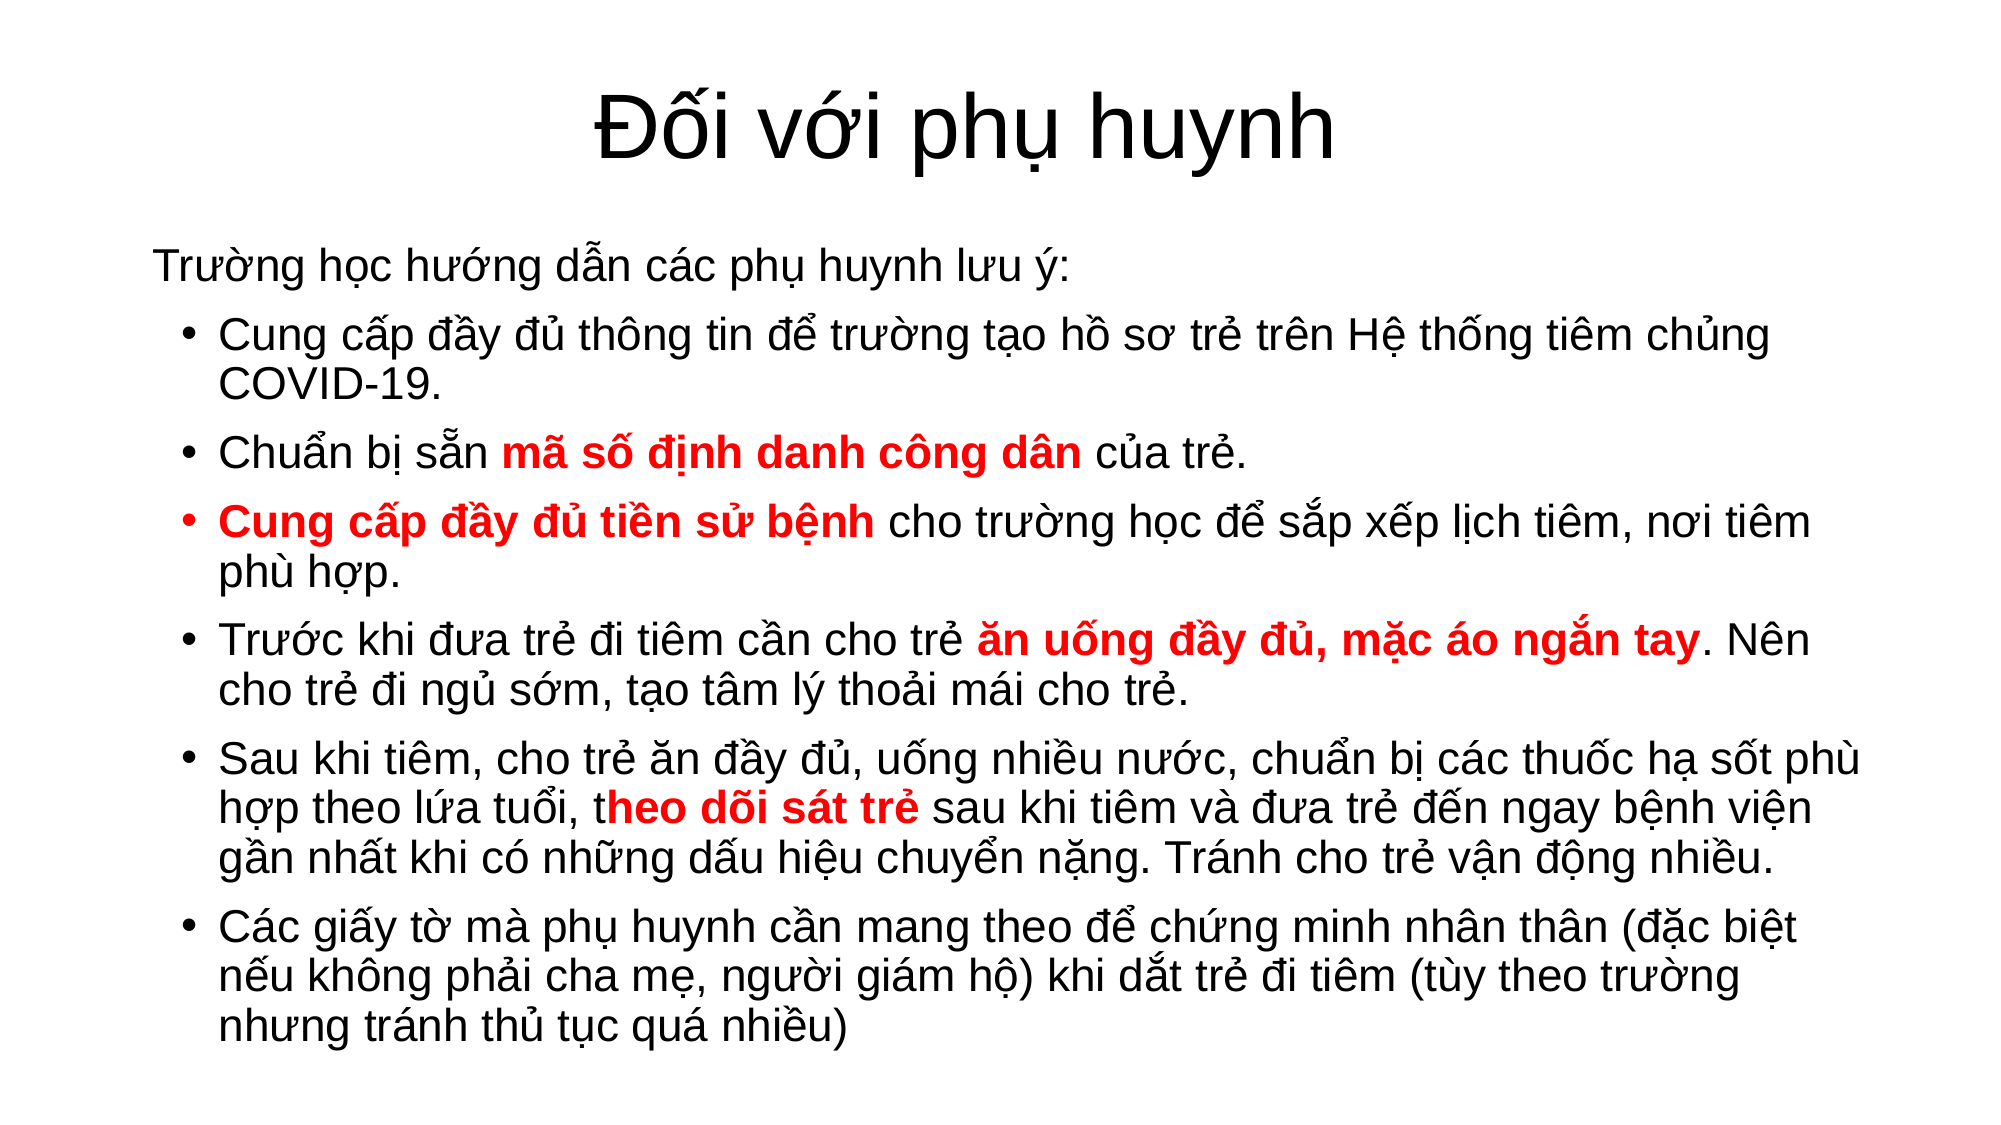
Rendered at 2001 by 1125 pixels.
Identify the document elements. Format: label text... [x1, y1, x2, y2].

title Đối với phụ huynh [137, 48, 1796, 209]
list Trường học hướng dẫn các phụ huynh lưu ý: Cung cấp đầy đủ thông tin để trường tạo hồ sơ trẻ trên Hệ thống tiêm chủng COVID-19. Chuẩn bị sẵn mã số định danh công dân của trẻ. Cung cấp đầy đủ tiền sử bệnh cho trường học để sắp xếp lịch tiêm, nơi tiêm phù hợp. Trước khi đưa trẻ đi tiêm cần cho trẻ ăn uống đầy đủ, mặc áo ngắn tay. Nên cho trẻ đi ngủ sớm, tạo tâm lý thoải mái cho trẻ. Sau khi tiêm, cho trẻ ăn đầy đủ, uống nhiều nước, chuẩn bị các thuốc hạ sốt phù hợp theo lứa tuổi, theo dõi sát trẻ sau khi tiêm và đưa trẻ đến ngay bệnh viện gần nhất khi có những dấu hiệu chuyển nặng. Tránh cho trẻ vận động nhiều. Các giấy tờ mà phụ huynh cần mang theo để chứng minh nhân thân (đặc biệt nếu không phải cha mẹ, người giám hộ) khi dắt trẻ đi tiêm (tùy theo trường nhưng tránh thủ tục quá nhiều) [137, 234, 1884, 1069]
